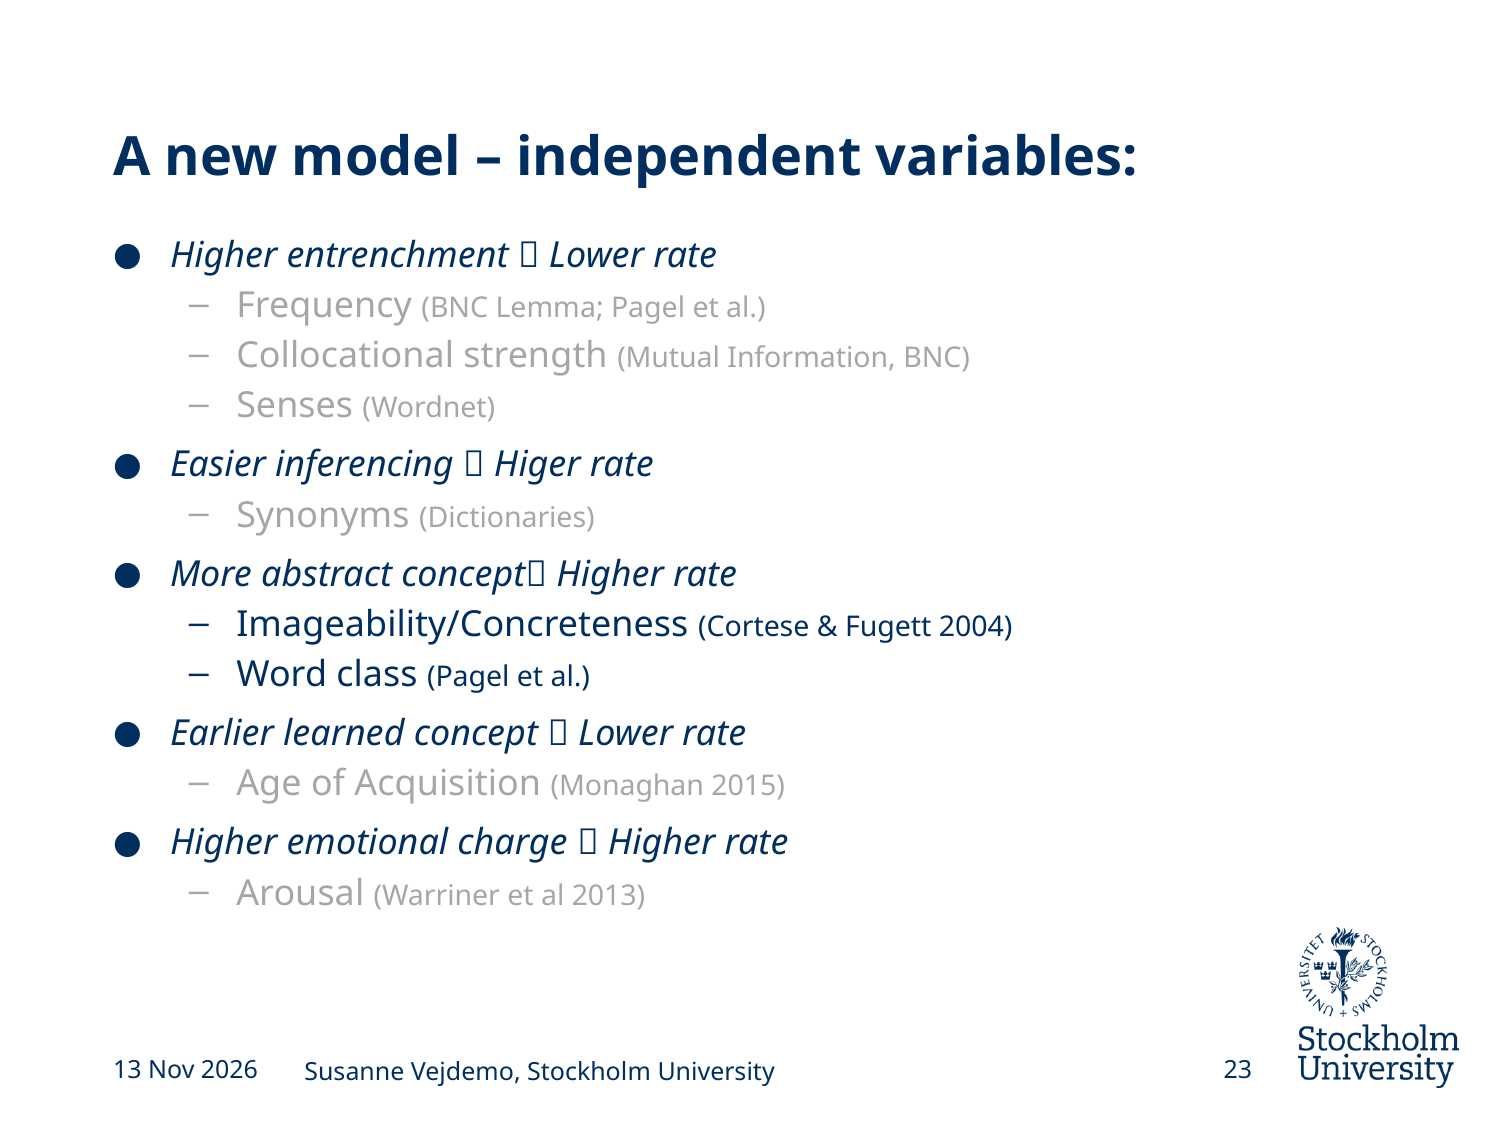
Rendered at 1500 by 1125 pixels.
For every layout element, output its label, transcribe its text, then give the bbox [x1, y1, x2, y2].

picture [1298, 927, 1459, 1088]
list Higher entrenchment  Lower rate Frequency (BNC Lemma; Pagel et al.) Collocational strength (Mutual Information, BNC) Senses (Wordnet) Easier inferencing  Higer rate Synonyms (Dictionaries) More abstract concept Higher rate Imageability/Concreteness (Cortese & Fugett 2004) Word class (Pagel et al.) Earlier learned concept  Lower rate Age of Acquisition (Monaghan 2015) Higher emotional charge  Higher rate Arousal (Warriner et al 2013) [98, 214, 1402, 923]
slide_number 27-Jun-16 [98, 1047, 283, 1094]
footer Susanne Vejdemo, Stockholm University [289, 1047, 1027, 1094]
slide_number 23 [1033, 1047, 1268, 1094]
title A new model – independent variables: [98, 63, 1402, 195]
